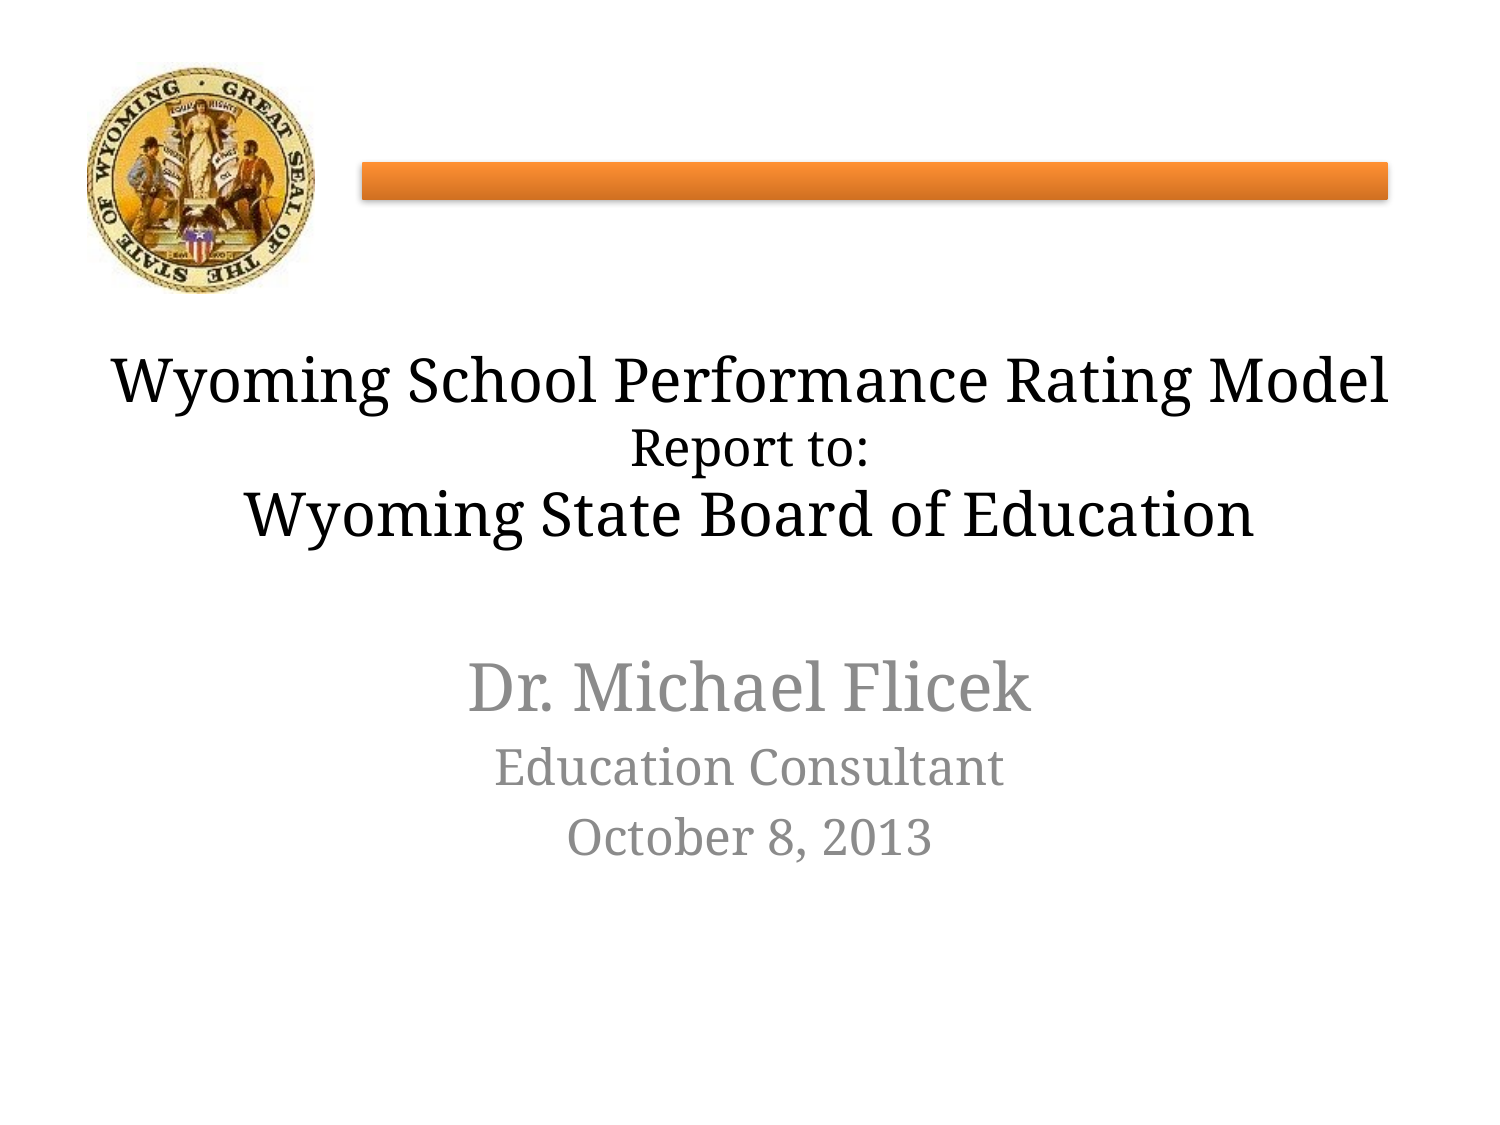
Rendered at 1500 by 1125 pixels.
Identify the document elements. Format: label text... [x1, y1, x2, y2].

subtitle Dr. Michael Flicek Education Consultant October 8, 2013 [225, 637, 1275, 925]
picture [87, 62, 315, 294]
title Wyoming School Performance Rating Model Report to: Wyoming State Board of Education [75, 324, 1425, 567]
